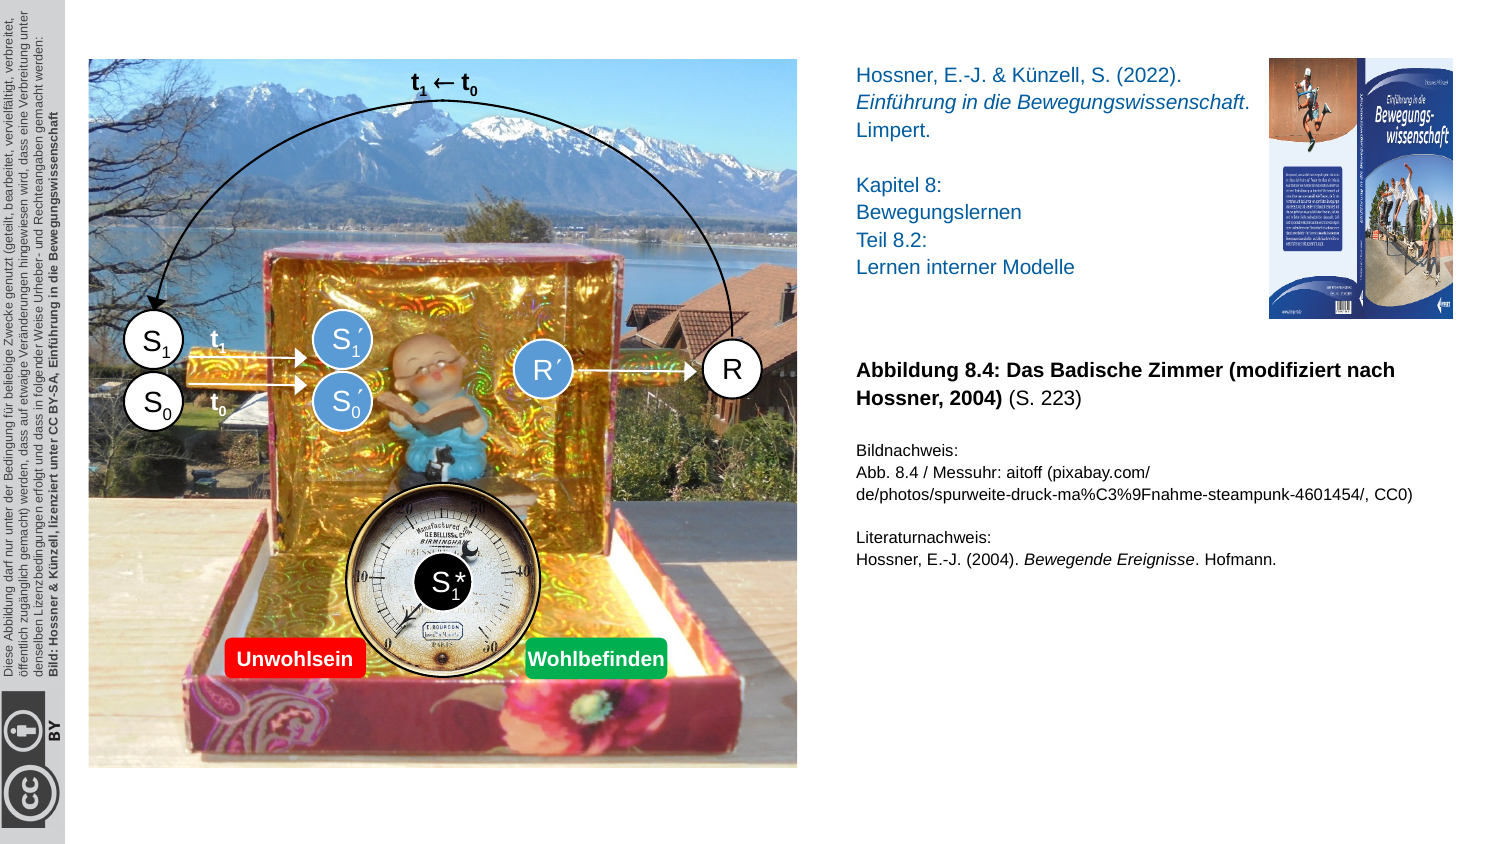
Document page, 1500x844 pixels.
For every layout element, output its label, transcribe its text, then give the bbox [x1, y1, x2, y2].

text_box Bildnachweis: Abb. 8.4 / Messuhr: aitoff (pixabay.com/ de/photos/spurweite-druck-ma%C3%9Fnahme-steampunk-4601454/, CC0) [856, 437, 1447, 510]
picture [1269, 58, 1453, 319]
picture [1, 690, 61, 828]
text_box Abbildung 8.4: Das Badische Zimmer (modifiziert nach Hossner, 2004) (S. 223) [856, 354, 1447, 416]
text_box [0, 389, 455, 455]
text_box Hossner, E.-J. & Künzell, S. (2022). Einführung in die Bewegungswissenschaft. Limpert. Kapitel 8: Bewegungslernen Teil 8.2: Lernen interner Modelle [856, 58, 1251, 285]
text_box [88, 58, 798, 768]
text_box Literaturnachweis: Hossner, E.‑J. (2004). Bewegende Ereignisse. Hofmann. [856, 524, 1447, 575]
